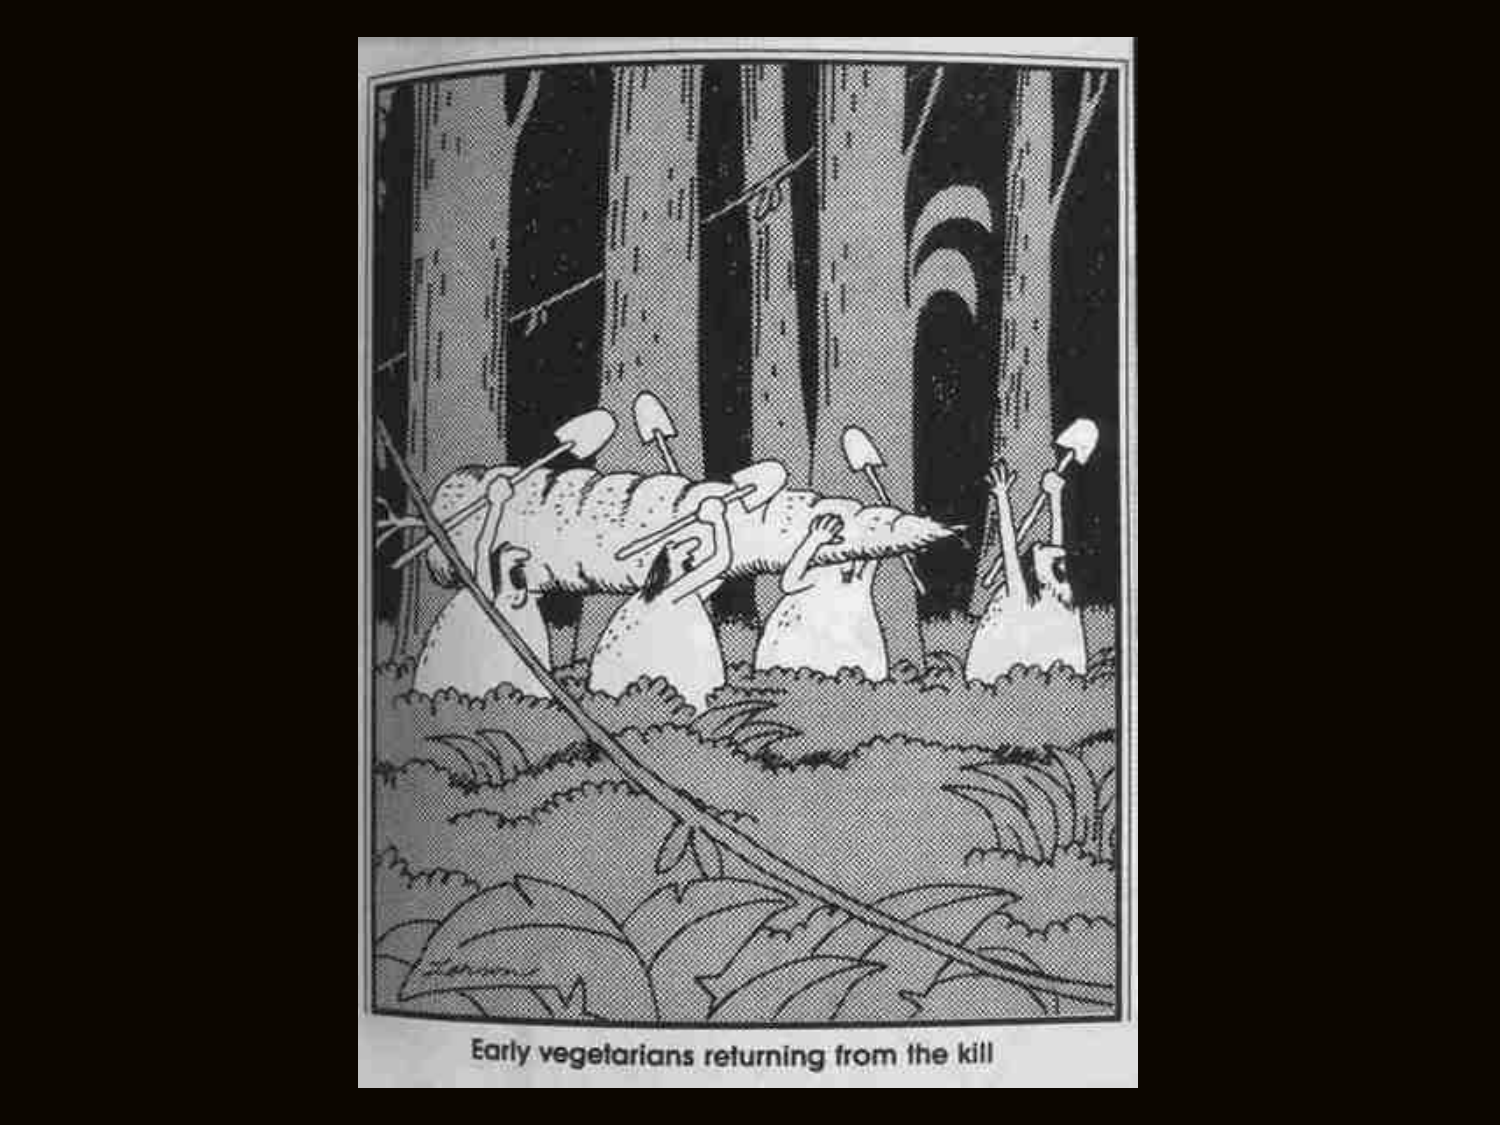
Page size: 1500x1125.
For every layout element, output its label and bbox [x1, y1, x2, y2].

picture [358, 37, 1138, 1088]
